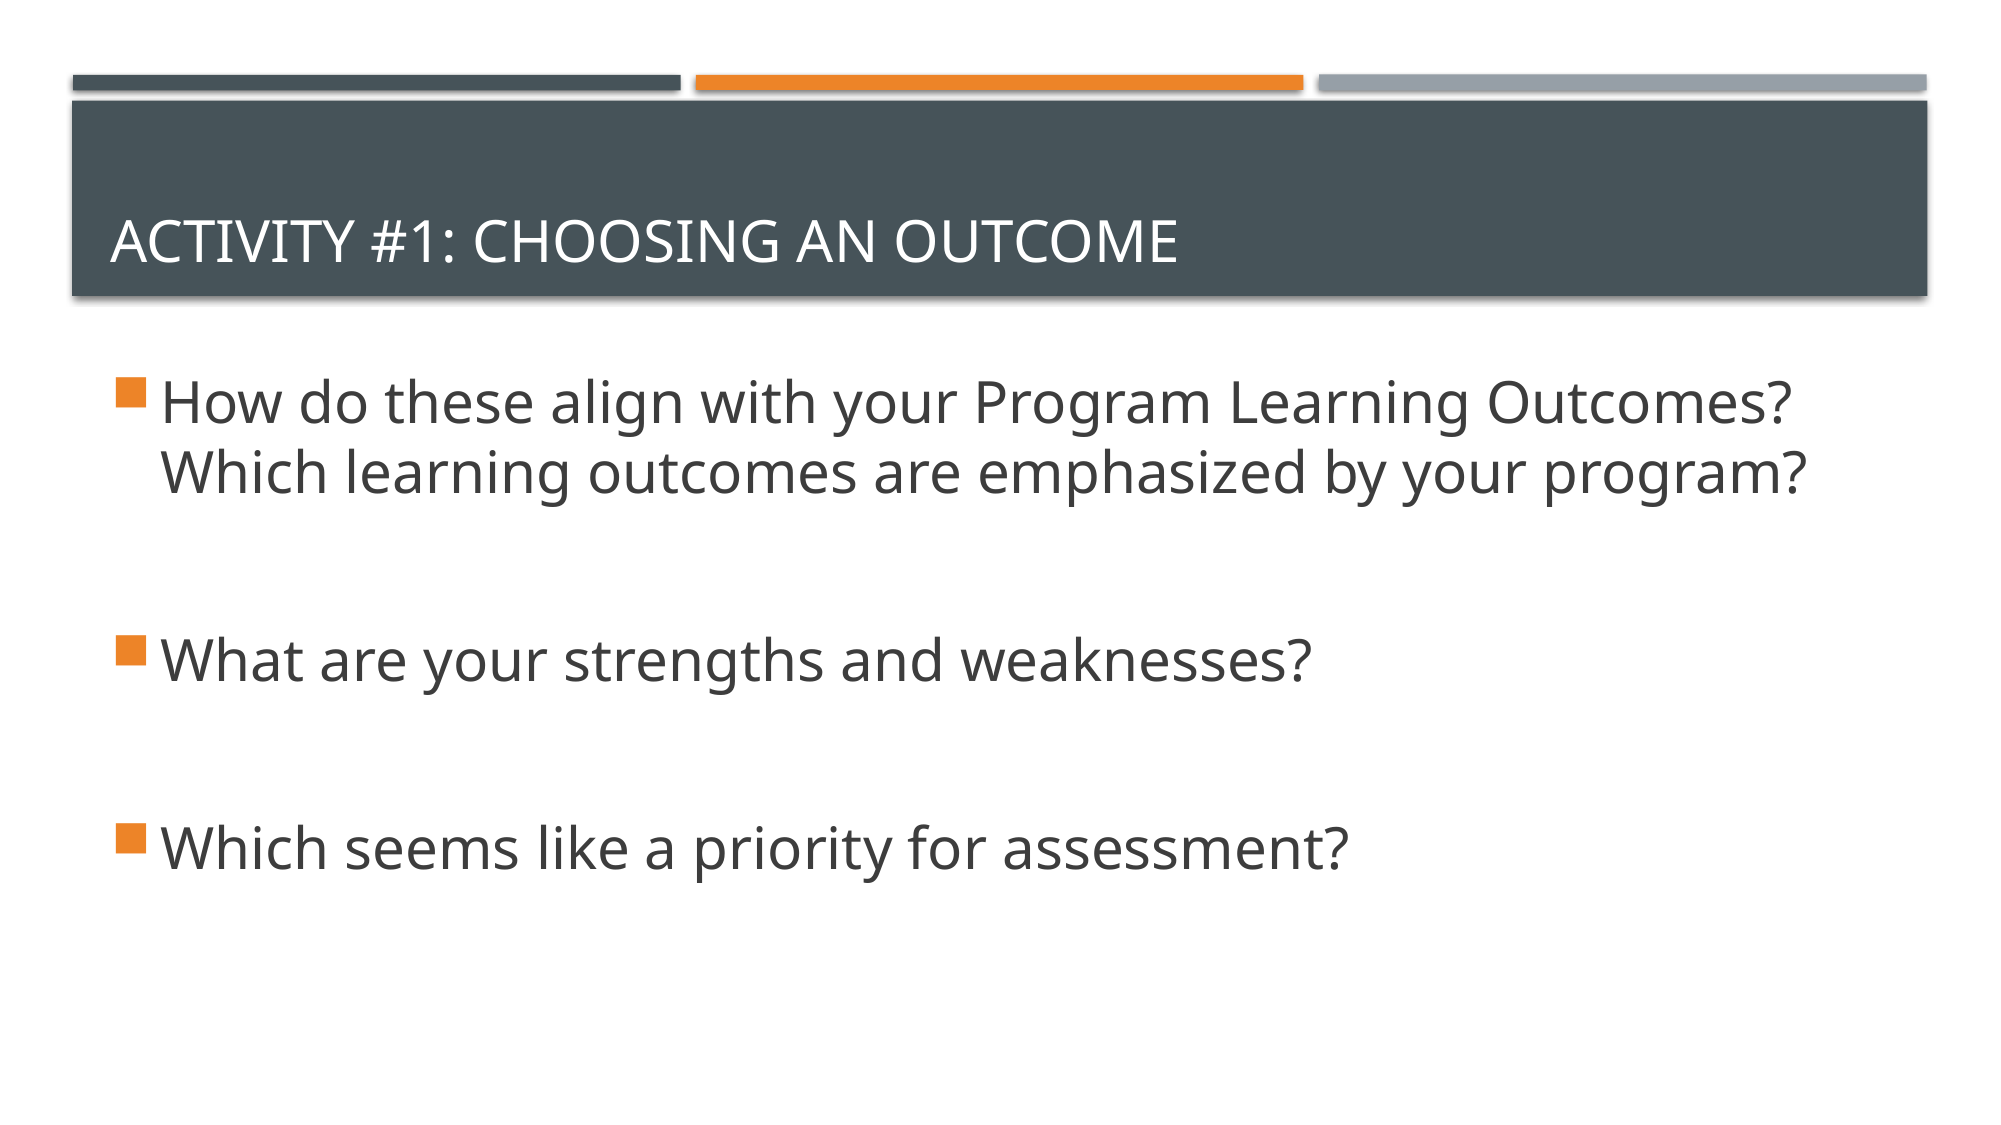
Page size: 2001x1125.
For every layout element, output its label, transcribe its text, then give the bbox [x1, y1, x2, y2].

list How do these align with your Program Learning Outcomes? Which learning outcomes are emphasized by your program? What are your strengths and weaknesses? Which seems like a priority for assessment? [95, 357, 1905, 962]
title Activity #1: Choosing an Outcome [95, 115, 1905, 282]
